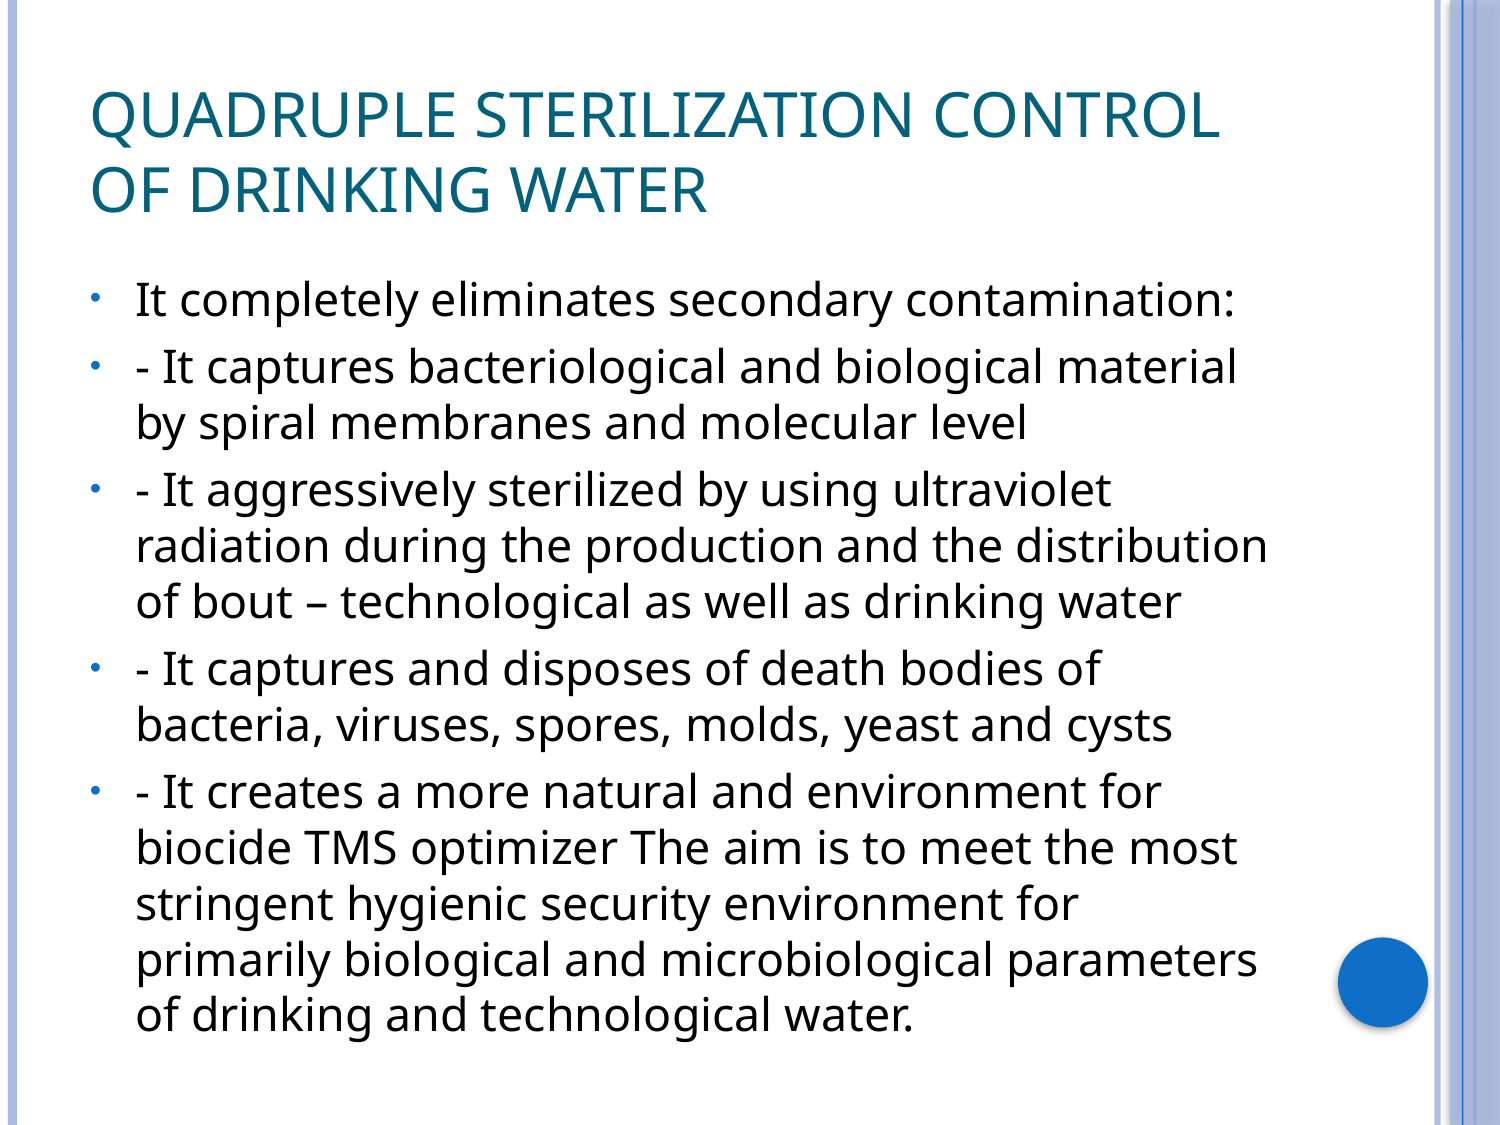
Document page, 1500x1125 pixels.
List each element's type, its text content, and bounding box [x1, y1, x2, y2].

list It completely eliminates secondary contamination: - It captures bacteriological and biological material by spiral membranes and molecular level - It aggressively sterilized by using ultraviolet radiation during the production and the distribution of bout – technological as well as drinking water - It captures and disposes of death bodies of bacteria, viruses, spores, molds, yeast and cysts - It creates a more natural and environment for biocide TMS optimizer The aim is to meet the most stringent hygienic security environment for primarily biological and microbiological parameters of drinking and technological water. [75, 262, 1300, 1062]
title Quadruple sterilization control of drinking water [75, 45, 1300, 233]
